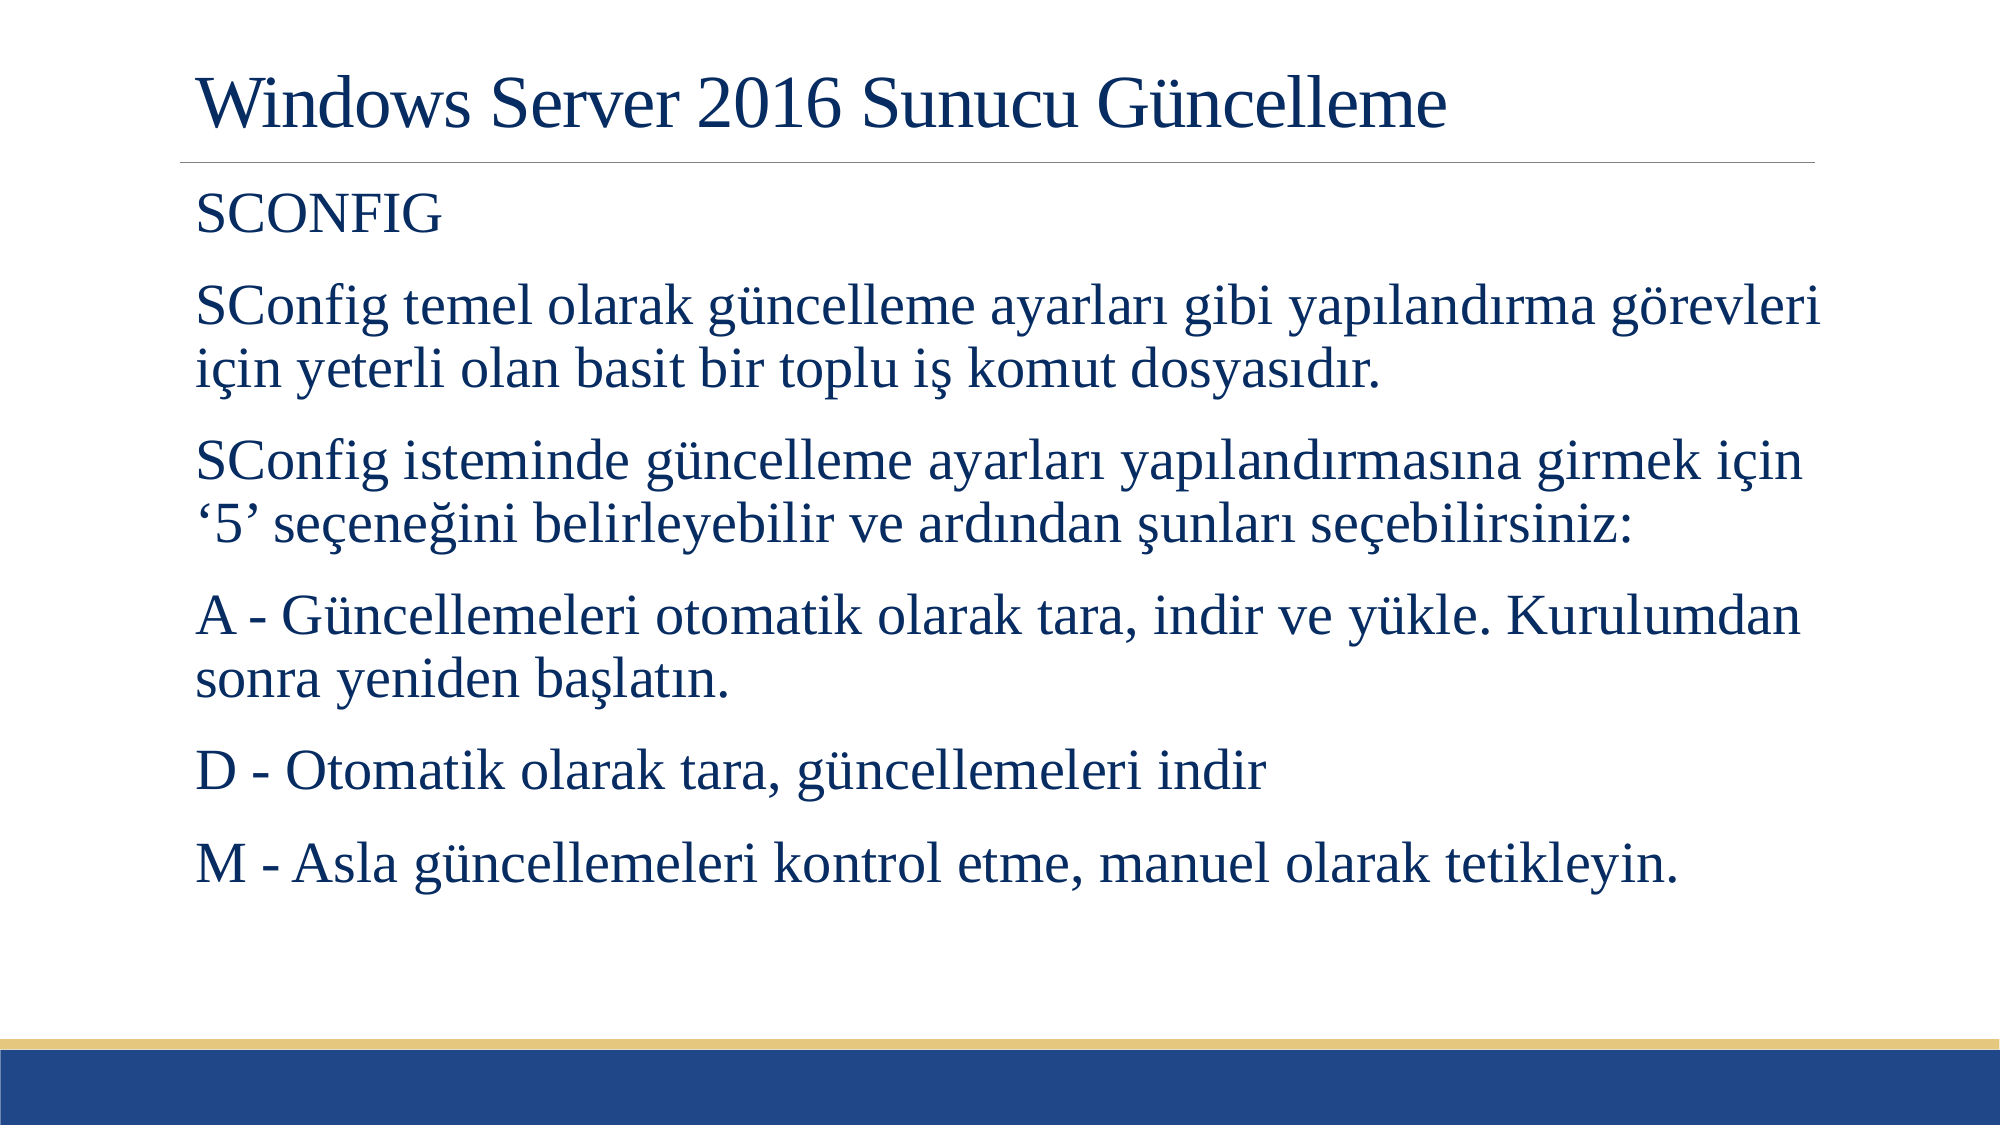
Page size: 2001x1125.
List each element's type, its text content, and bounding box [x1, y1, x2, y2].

list SCONFIG SConfig temel olarak güncelleme ayarları gibi yapılandırma görevleri için yeterli olan basit bir toplu iş komut dosyasıdır. SConfig isteminde güncelleme ayarları yapılandırmasına girmek için ‘5’ seçeneğini belirleyebilir ve ardından şunları seçebilirsiniz: A - Güncellemeleri otomatik olarak tara, indir ve yükle. Kurulumdan sonra yeniden başlatın. D - Otomatik olarak tara, güncellemeleri indir M - Asla güncellemeleri kontrol etme, manuel olarak tetikleyin. [180, 174, 1830, 963]
title Windows Server 2016 Sunucu Güncelleme [180, 47, 1830, 150]
